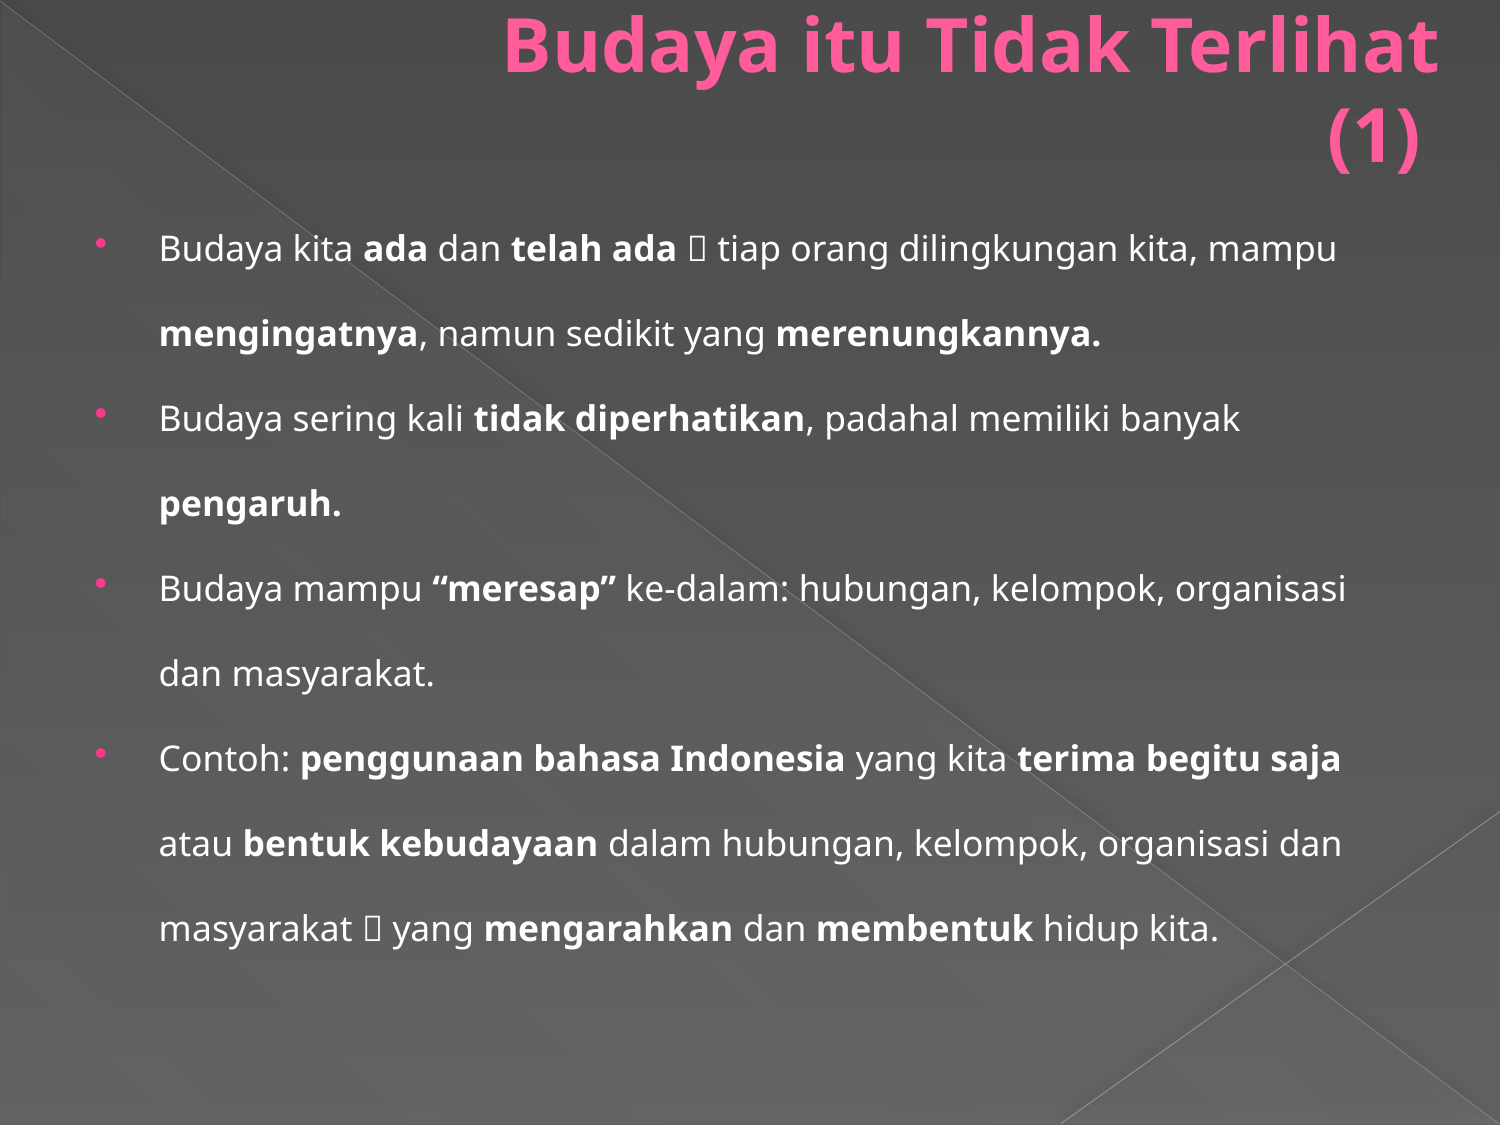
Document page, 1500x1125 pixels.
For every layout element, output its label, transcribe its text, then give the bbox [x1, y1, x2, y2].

title Budaya itu Tidak Terlihat (1) [421, 35, 1456, 141]
list Budaya kita ada dan telah ada  tiap orang dilingkungan kita, mampu mengingatnya, namun sedikit yang merenungkannya. Budaya sering kali tidak diperhatikan, padahal memiliki banyak pengaruh. Budaya mampu “meresap” ke-dalam: hubungan, kelompok, organisasi dan masyarakat. Contoh: penggunaan bahasa Indonesia yang kita terima begitu saja atau bentuk kebudayaan dalam hubungan, kelompok, organisasi dan masyarakat  yang mengarahkan dan membentuk hidup kita. [70, 175, 1421, 973]
